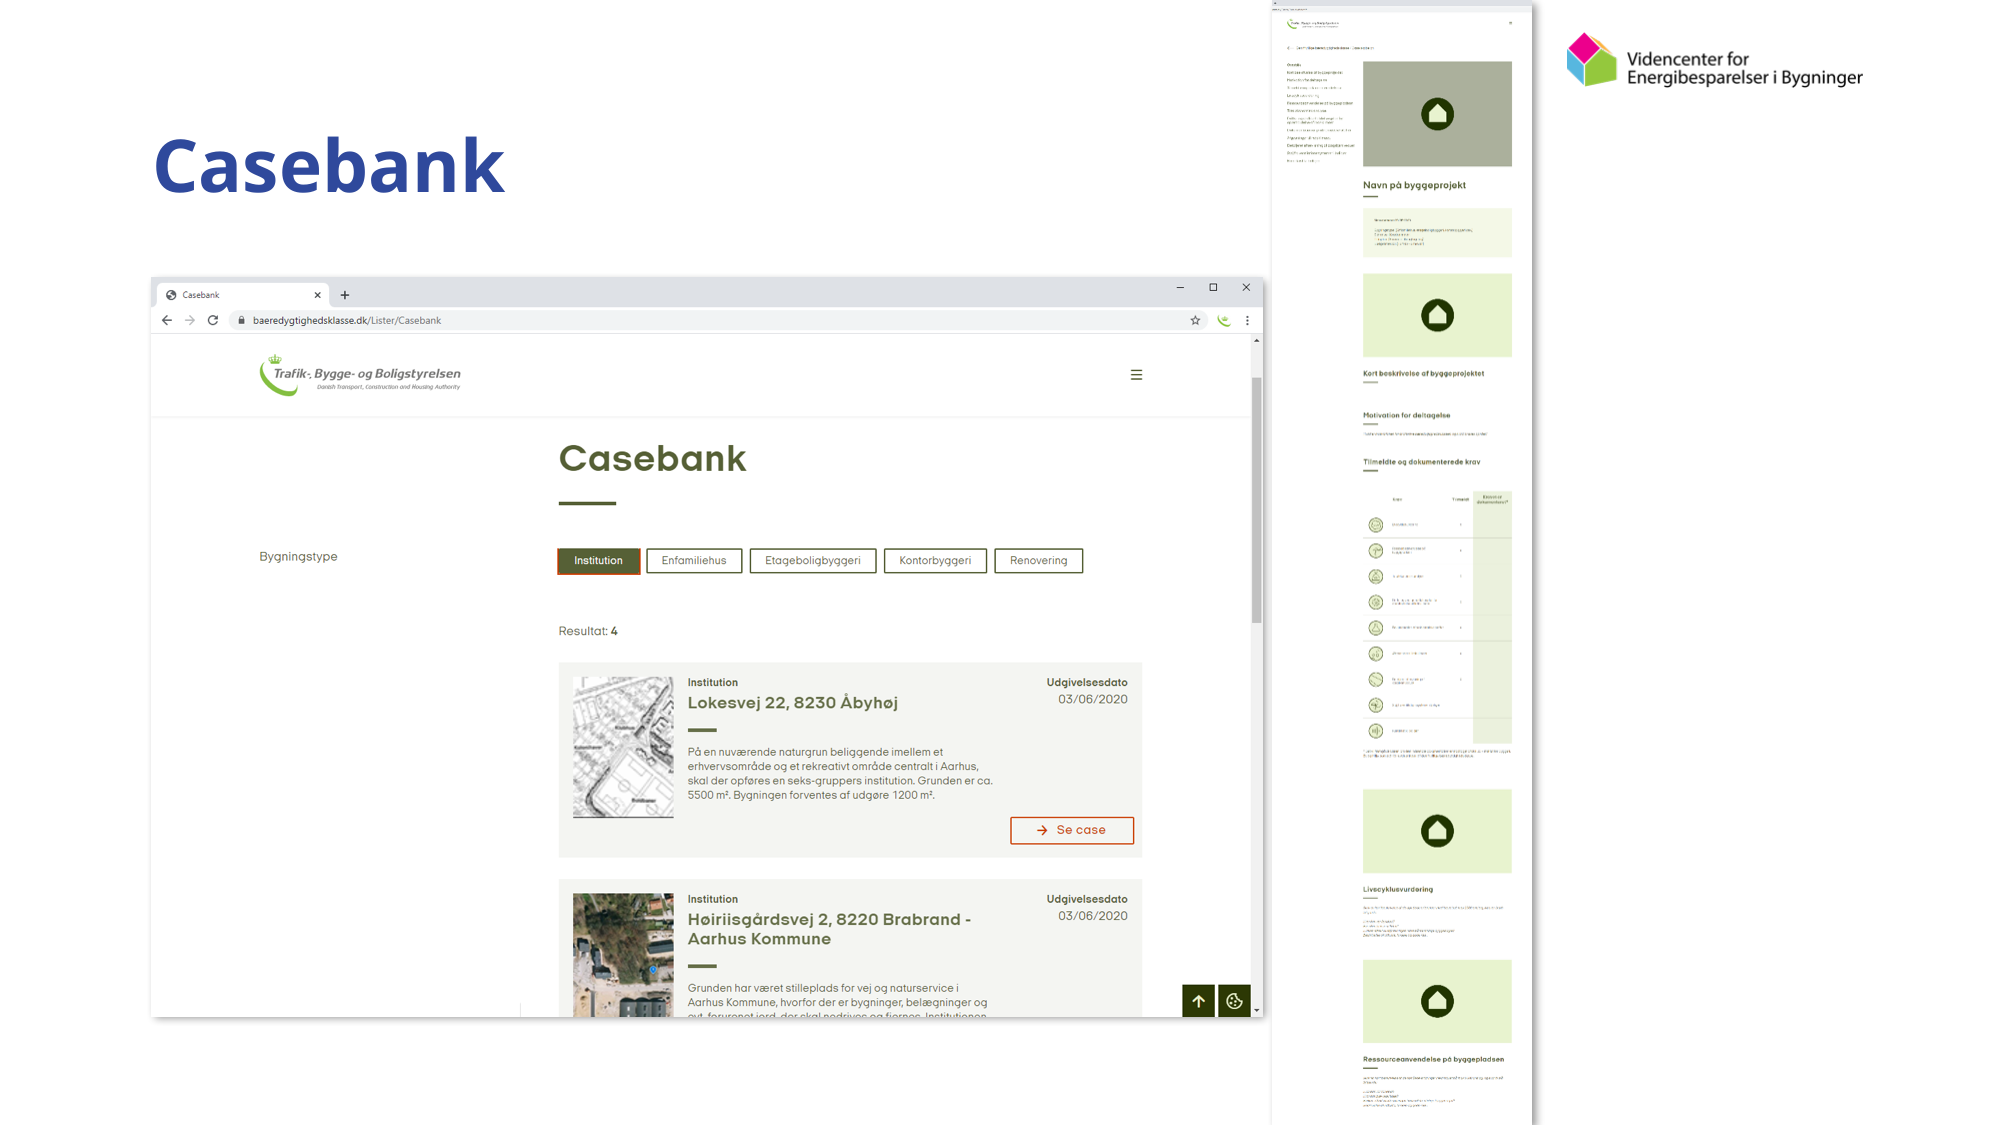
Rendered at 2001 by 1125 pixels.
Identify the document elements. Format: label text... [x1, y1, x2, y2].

picture [151, 277, 1263, 1017]
picture [1567, 32, 1863, 59]
picture [1272, 0, 1532, 1125]
title Casebank [1542, 59, 1863, 278]
title Casebank [137, 59, 1270, 278]
